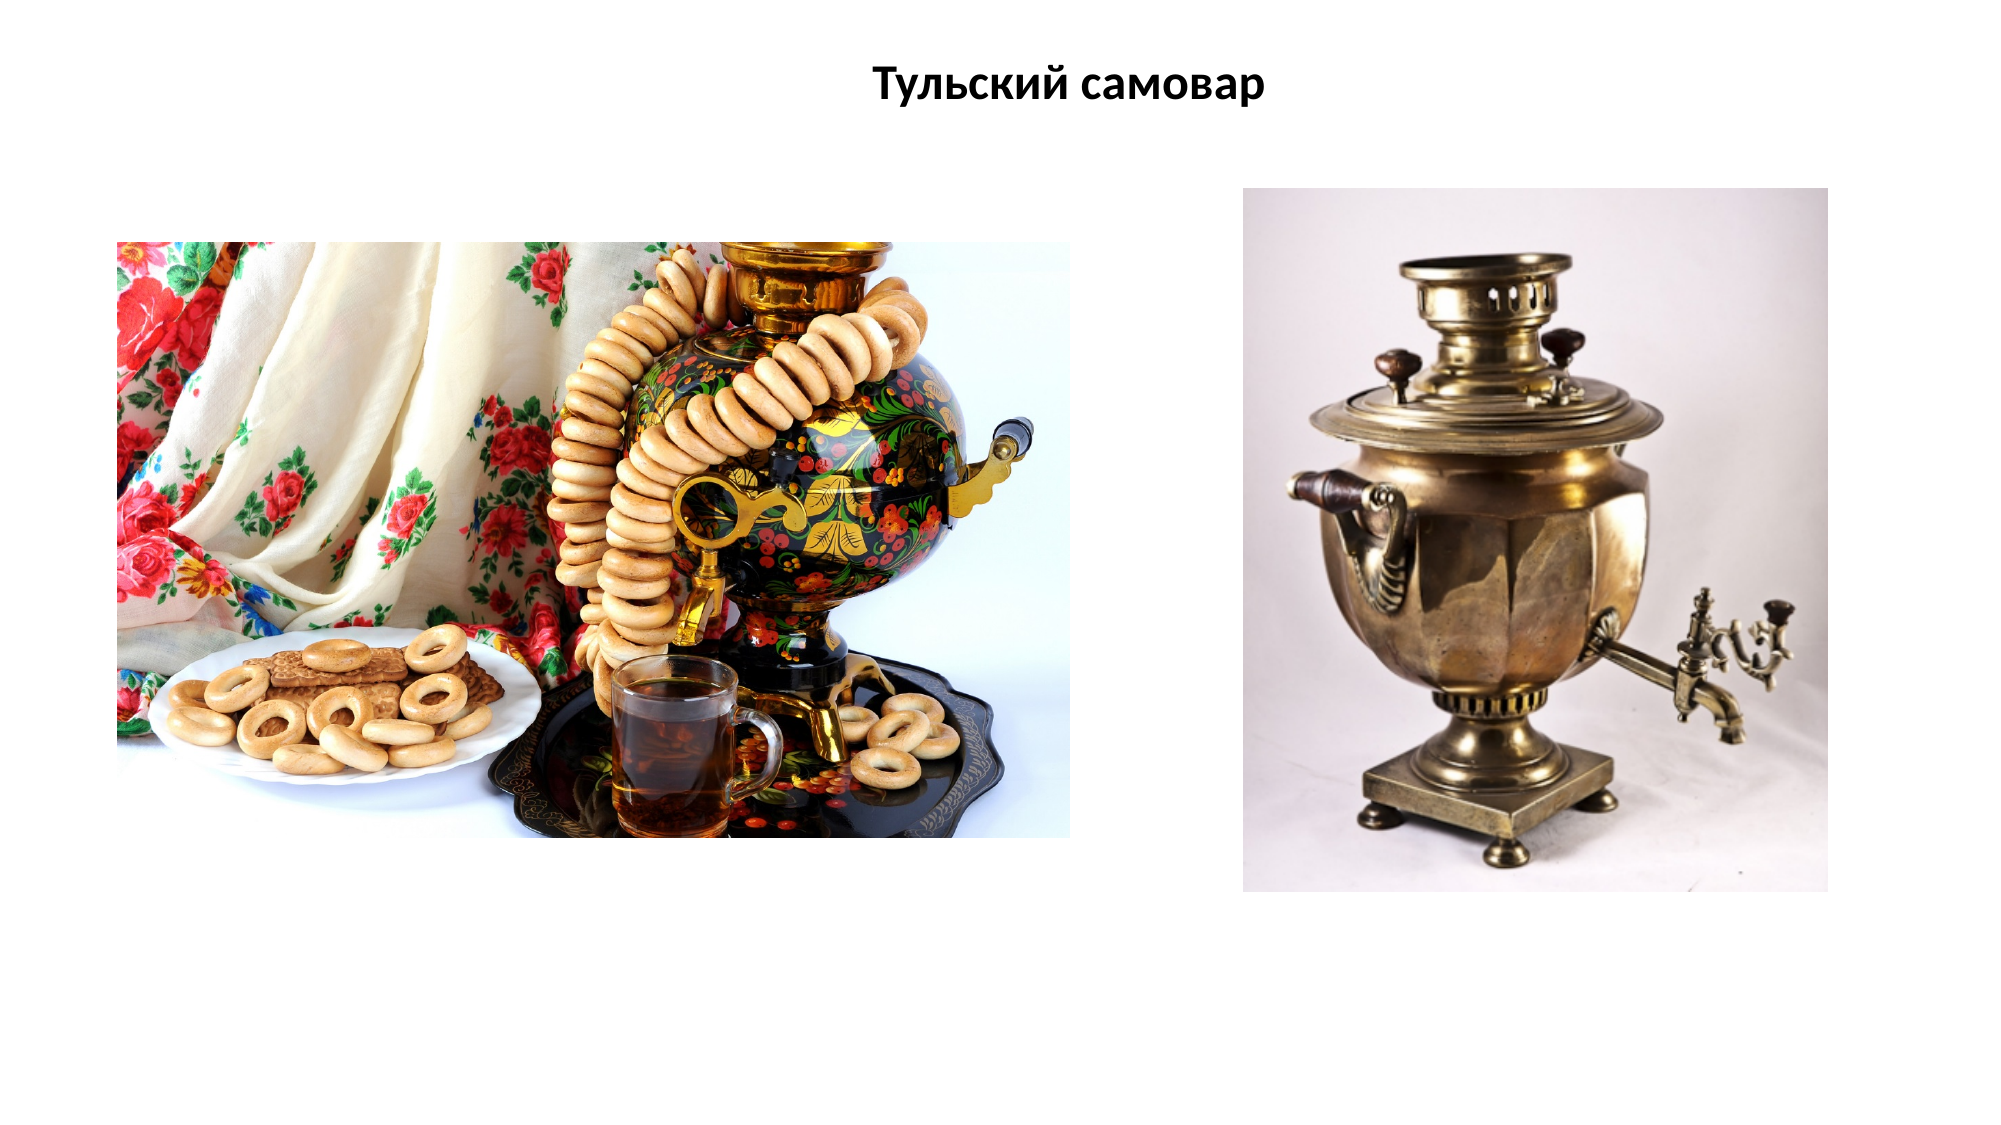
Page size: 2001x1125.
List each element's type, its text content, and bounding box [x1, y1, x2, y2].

text_box Тульский самовар [557, 42, 1581, 118]
picture [1243, 188, 1828, 892]
picture [117, 242, 1070, 838]
